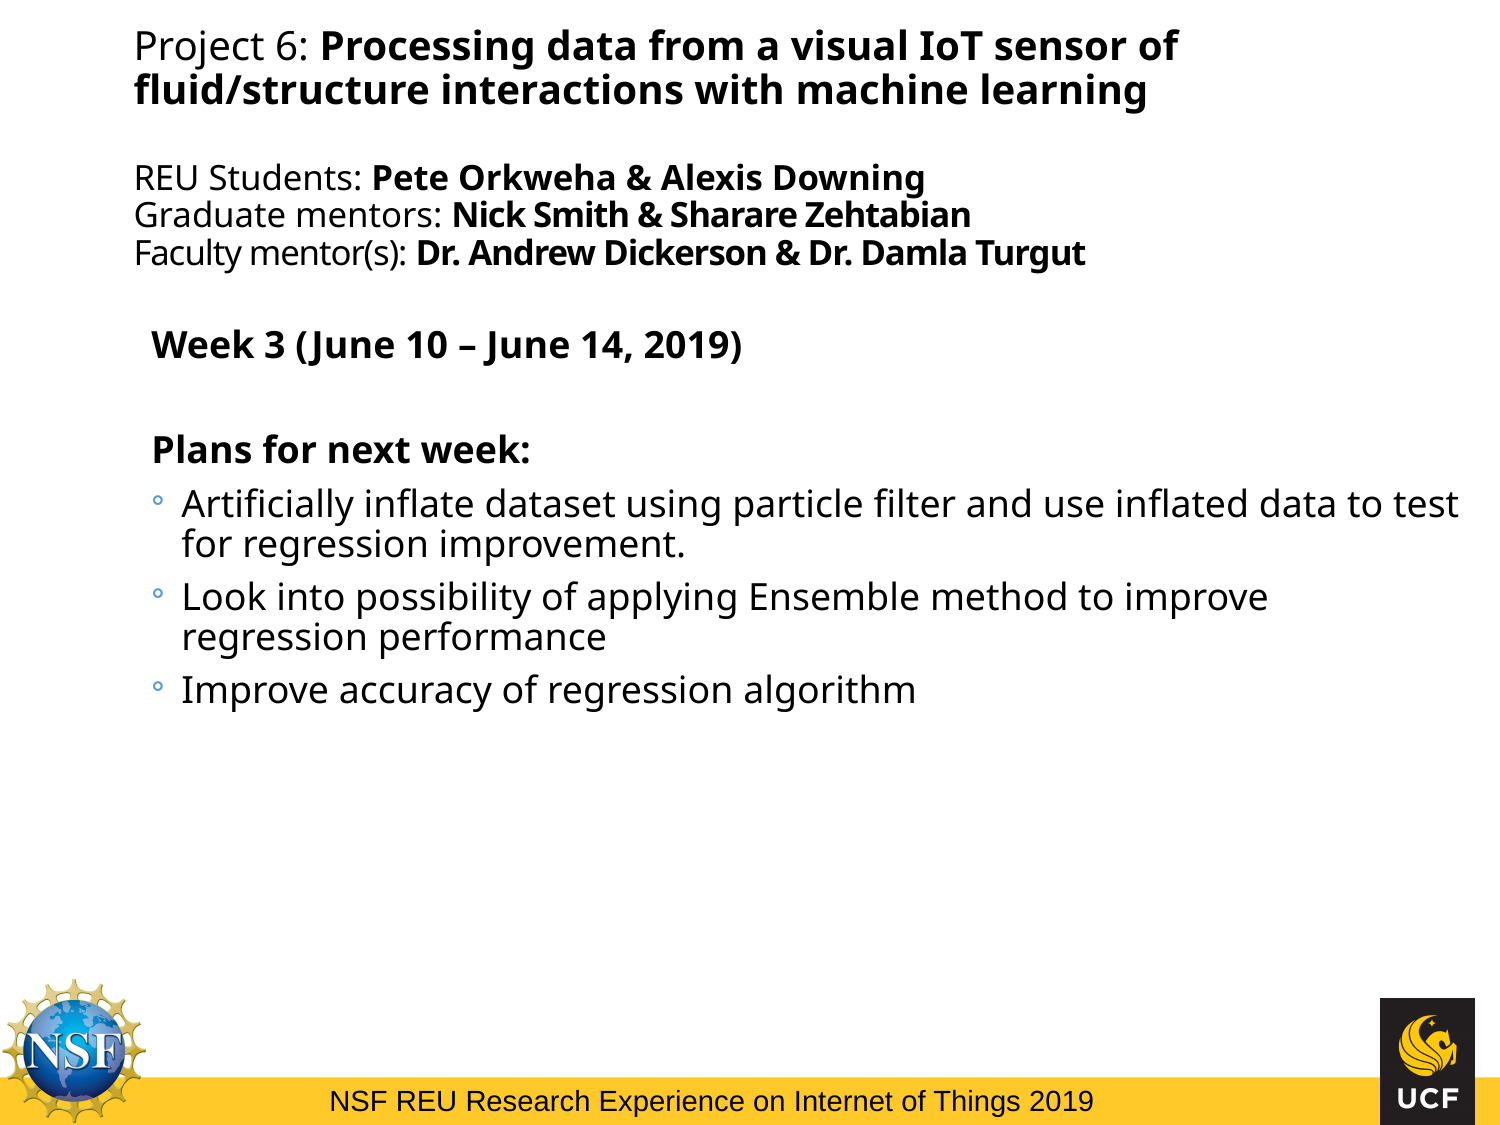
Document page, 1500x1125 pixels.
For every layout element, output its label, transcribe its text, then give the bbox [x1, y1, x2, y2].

picture [0, 976, 148, 1125]
picture [1380, 998, 1475, 1125]
list Week 3 (June 10 – June 14, 2019) Plans for next week: Artificially inflate dataset using particle filter and use inflated data to test for regression improvement. Look into possibility of applying Ensemble method to improve regression performance Improve accuracy of regression algorithm [118, 318, 1467, 1031]
text_box Project 6: Processing data from a visual IoT sensor of fluid/structure interactions with machine learning REU Students: Pete Orkweha & Alexis Downing Graduate mentors: Nick Smith & Sharare Zehtabian Faculty mentor(s): Dr. Andrew Dickerson & Dr. Damla Turgut [118, 10, 1500, 289]
